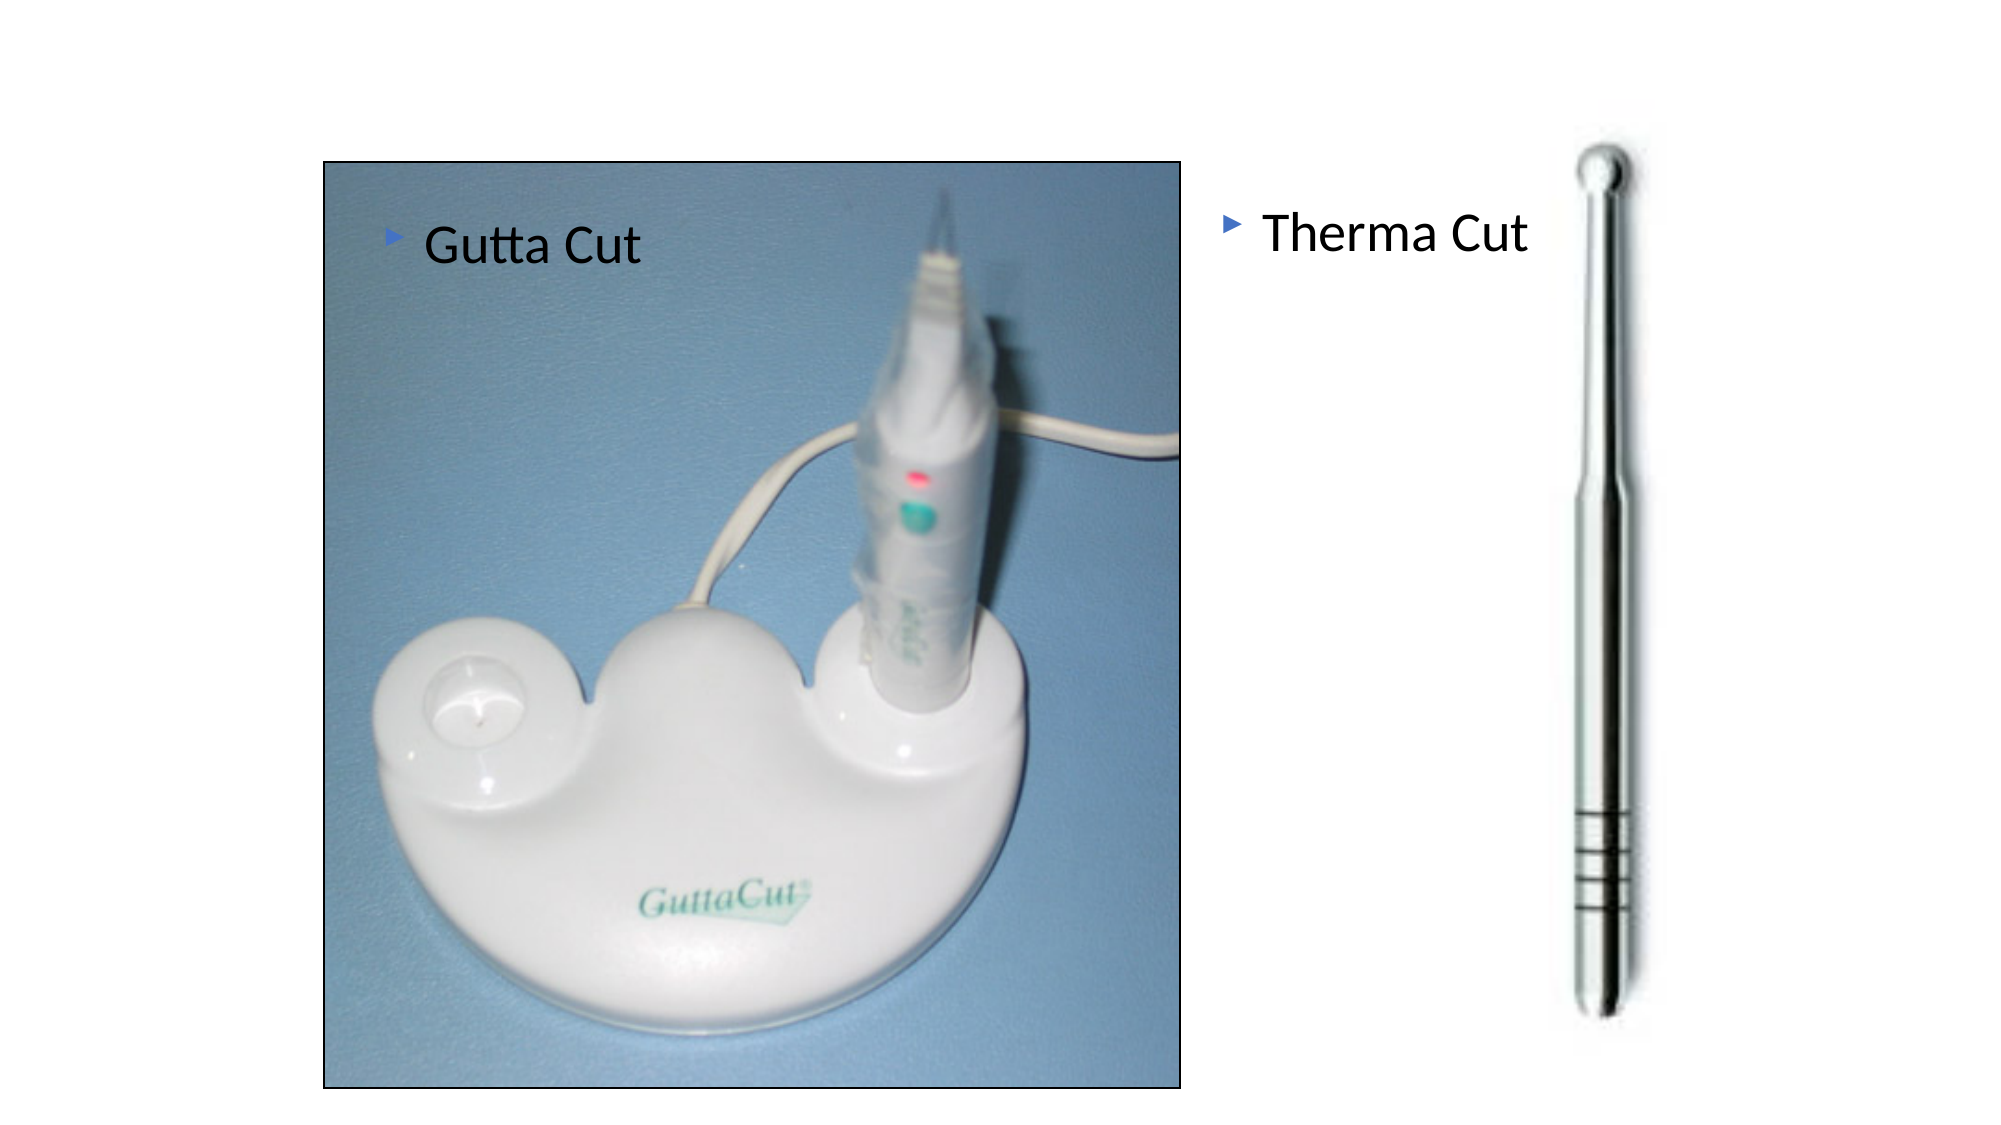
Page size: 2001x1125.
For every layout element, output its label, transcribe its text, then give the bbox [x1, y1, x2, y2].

text_box Therma Cut [1187, 187, 1499, 270]
picture [324, 162, 1180, 1088]
picture [1499, 99, 1667, 1093]
